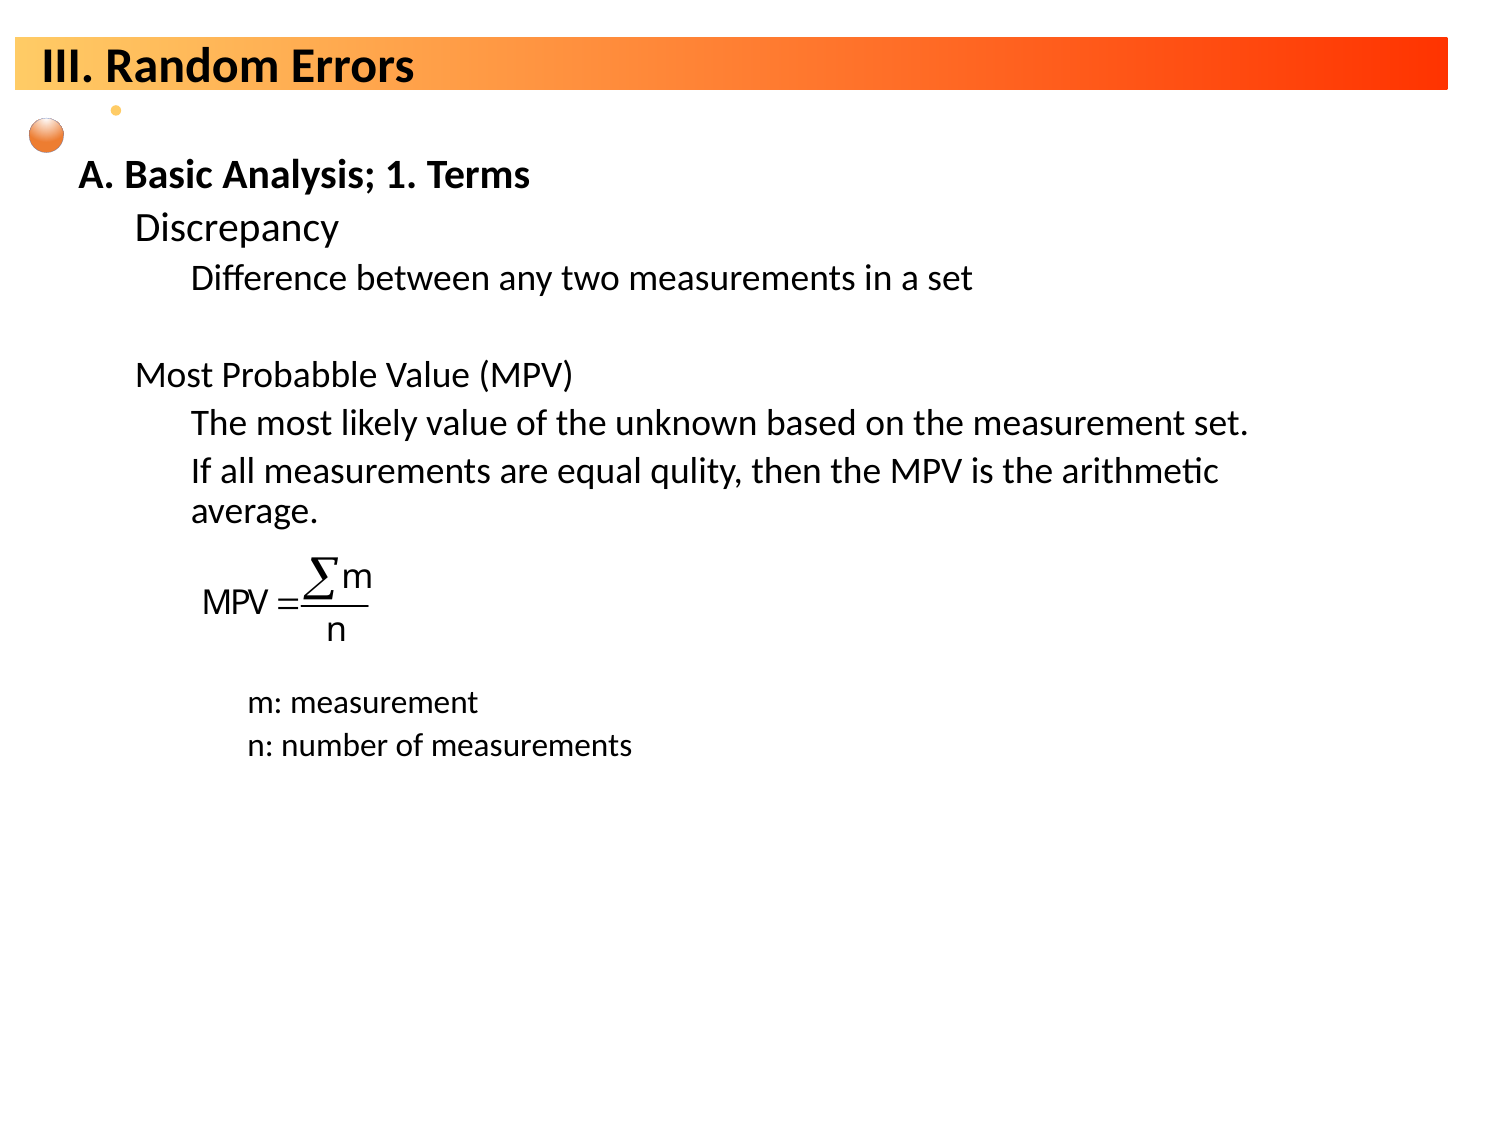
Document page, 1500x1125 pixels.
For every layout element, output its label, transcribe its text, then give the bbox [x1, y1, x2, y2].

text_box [263, 38, 267, 58]
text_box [262, 62, 267, 90]
list A. Basic Analysis; 1. Terms Discrepancy Difference between any two measurements in a set Most Probabble Value (MPV) The most likely value of the unknown based on the measurement set. If all measurements are equal qulity, then the MPV is the arithmetic average. m: measurement n: number of measurements [63, 145, 1358, 1025]
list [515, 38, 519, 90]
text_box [197, 549, 377, 650]
